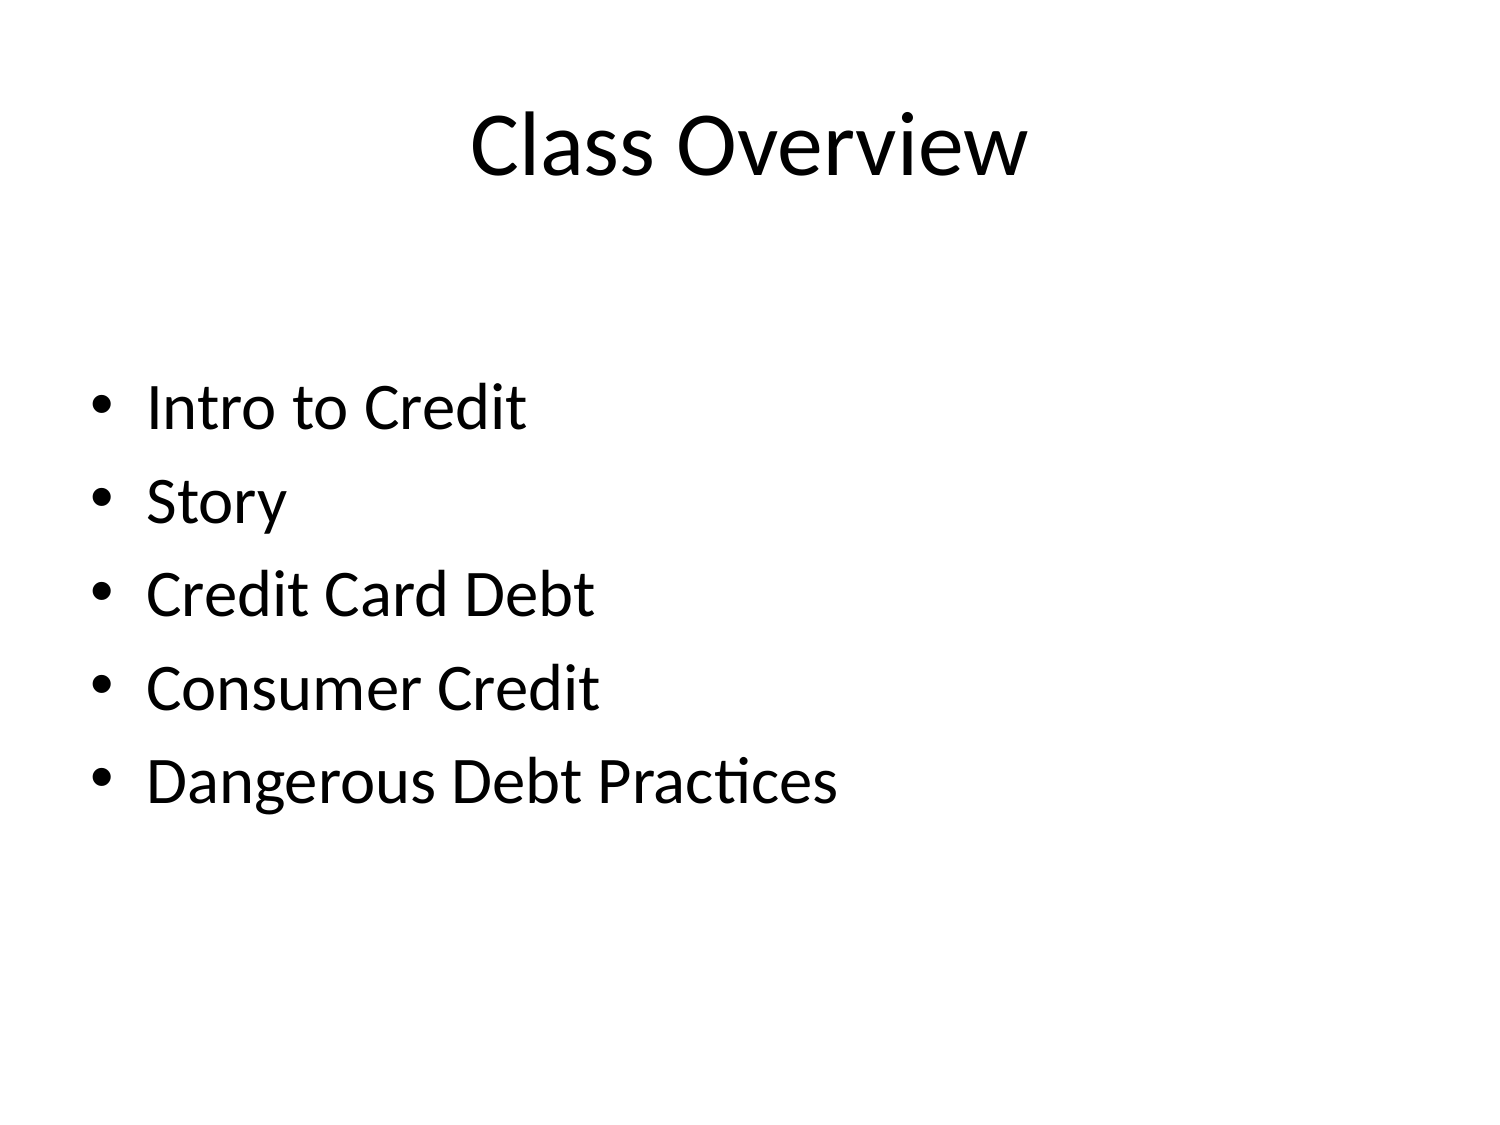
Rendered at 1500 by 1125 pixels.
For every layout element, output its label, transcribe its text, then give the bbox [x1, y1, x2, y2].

list Intro to Credit Story Credit Card Debt Consumer Credit Dangerous Debt Practices [75, 262, 1425, 1005]
title Class Overview [75, 45, 1425, 233]
